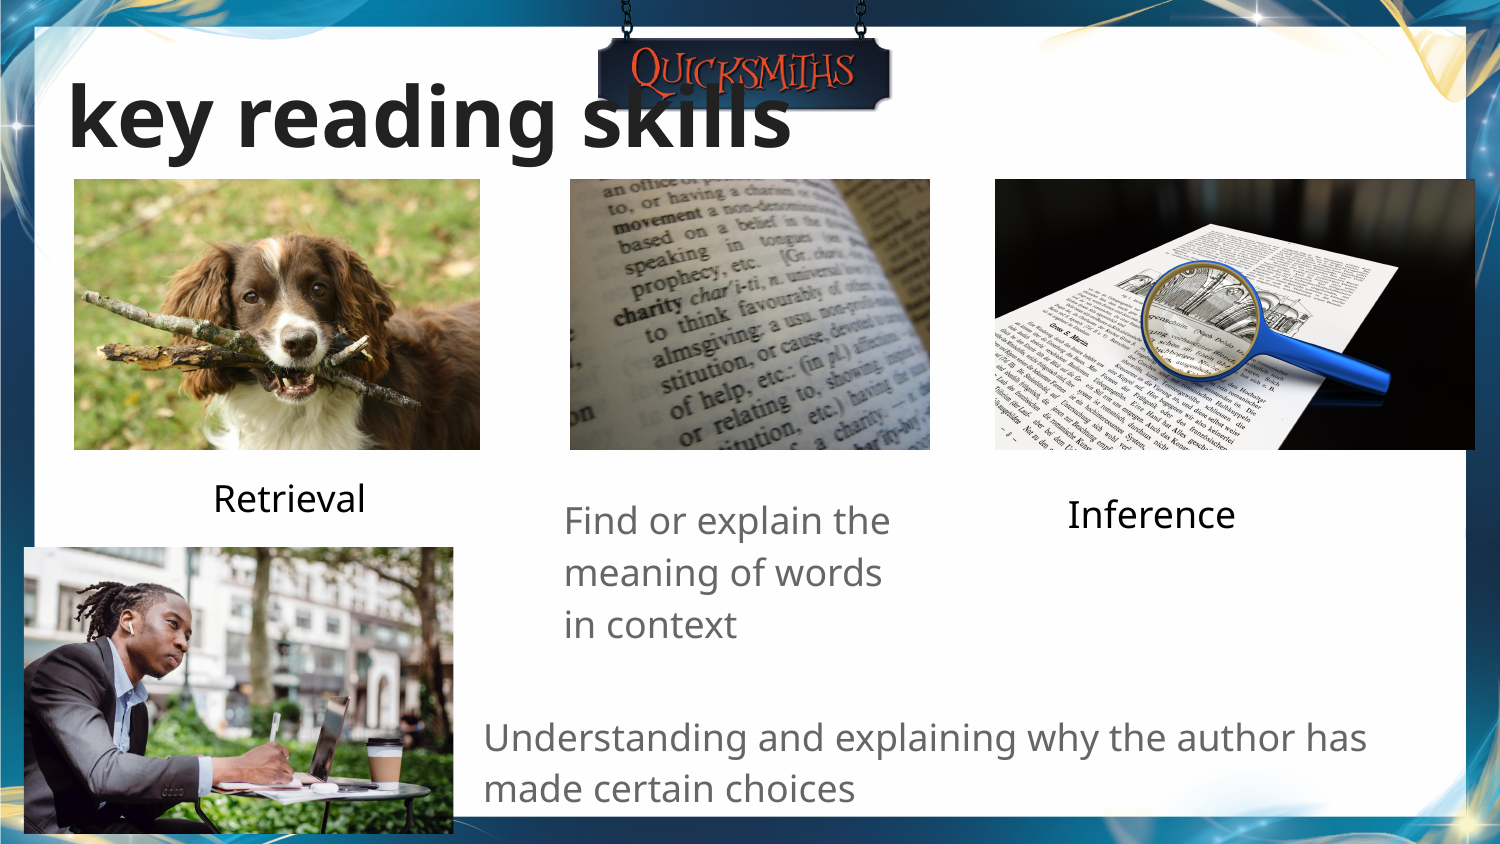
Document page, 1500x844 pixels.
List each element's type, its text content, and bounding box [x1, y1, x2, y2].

picture [1085, 832, 1090, 841]
picture [0, 0, 1500, 844]
text_box Inference [1053, 475, 1386, 551]
text_box Retrieval [74, 460, 505, 536]
text_box Understanding and explaining why the author has made certain choices [468, 691, 1475, 826]
title key reading skills [51, 48, 1449, 180]
text_box Find or explain the meaning of words in context [548, 475, 940, 661]
